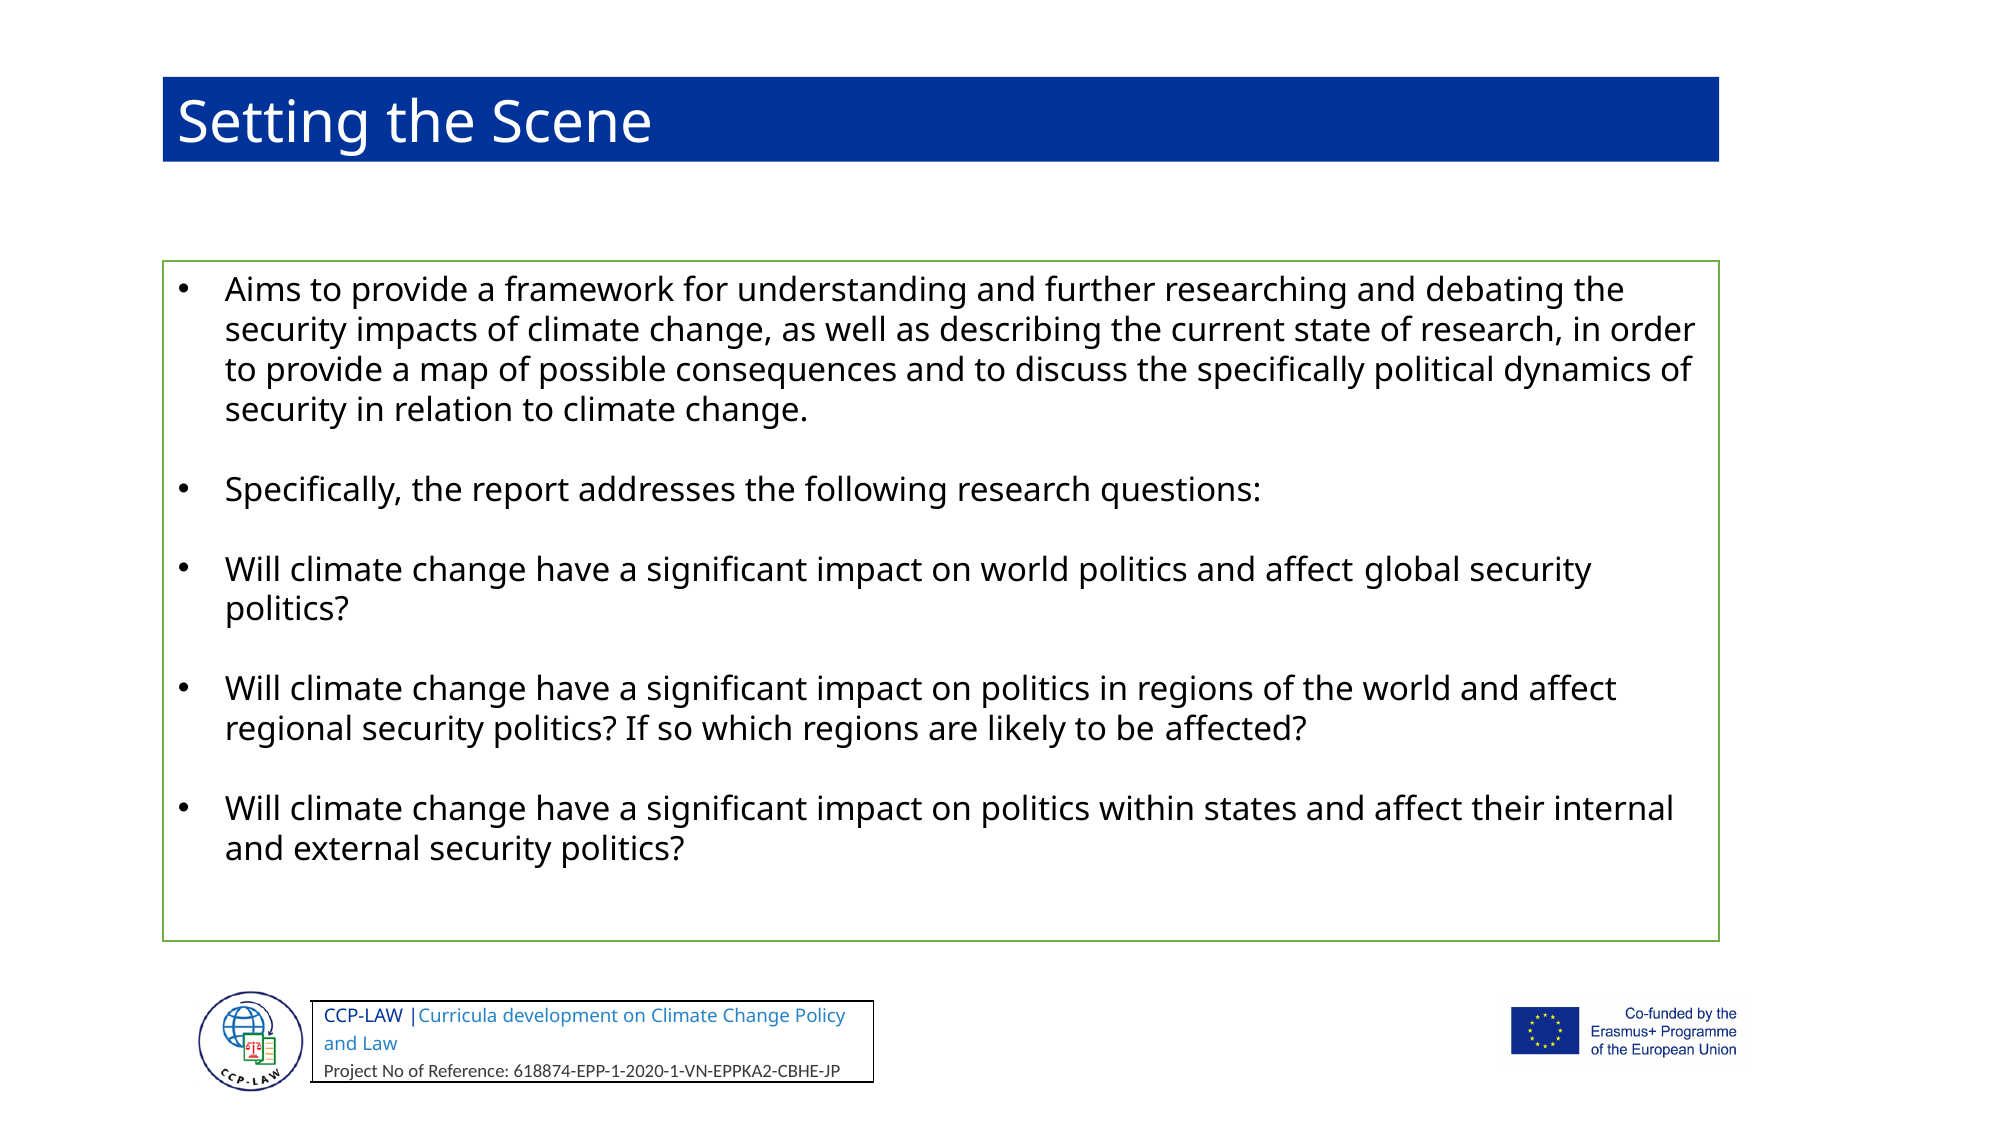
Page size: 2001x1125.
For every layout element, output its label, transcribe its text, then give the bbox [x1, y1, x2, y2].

picture [195, 984, 310, 1095]
text_box Setting the Scene [162, 76, 1720, 162]
picture [1497, 997, 1748, 1068]
text_box Aims to provide a framework for understanding and further researching and debating the security impacts of climate change, as well as describing the current state of research, in order to provide a map of possible consequences and to discuss the specifically political dynamics of security in relation to climate change. Specifically, the report addresses the following research questions: Will climate change have a significant impact on world politics and affect global security politics? Will climate change have a significant impact on politics in regions of the world and affect regional security politics? If so which regions are likely to be affected? Will climate change have a significant impact on politics within states and affect their internal and external security politics? [162, 261, 1720, 942]
